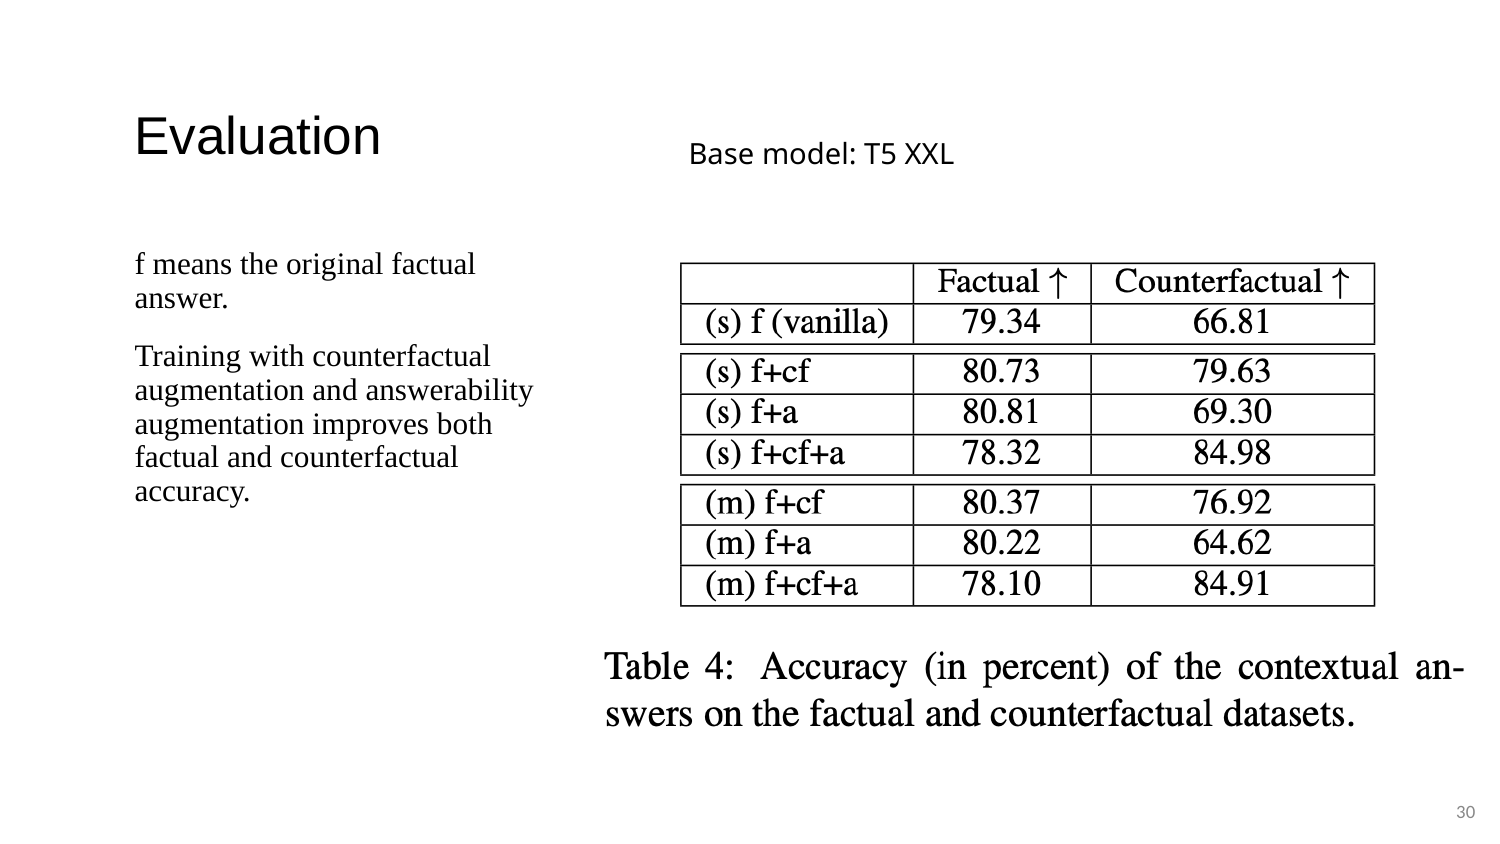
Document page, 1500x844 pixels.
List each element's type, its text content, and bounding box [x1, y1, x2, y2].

list f means the original factual answer. Training with counterfactual augmentation and answerability augmentation improves both factual and counterfactual accuracy. [119, 232, 569, 712]
text_box Base model: T5 XXL [673, 120, 1429, 233]
picture [591, 244, 1472, 739]
slide_number 30 [1400, 779, 1491, 844]
title Evaluation [119, 93, 1381, 182]
